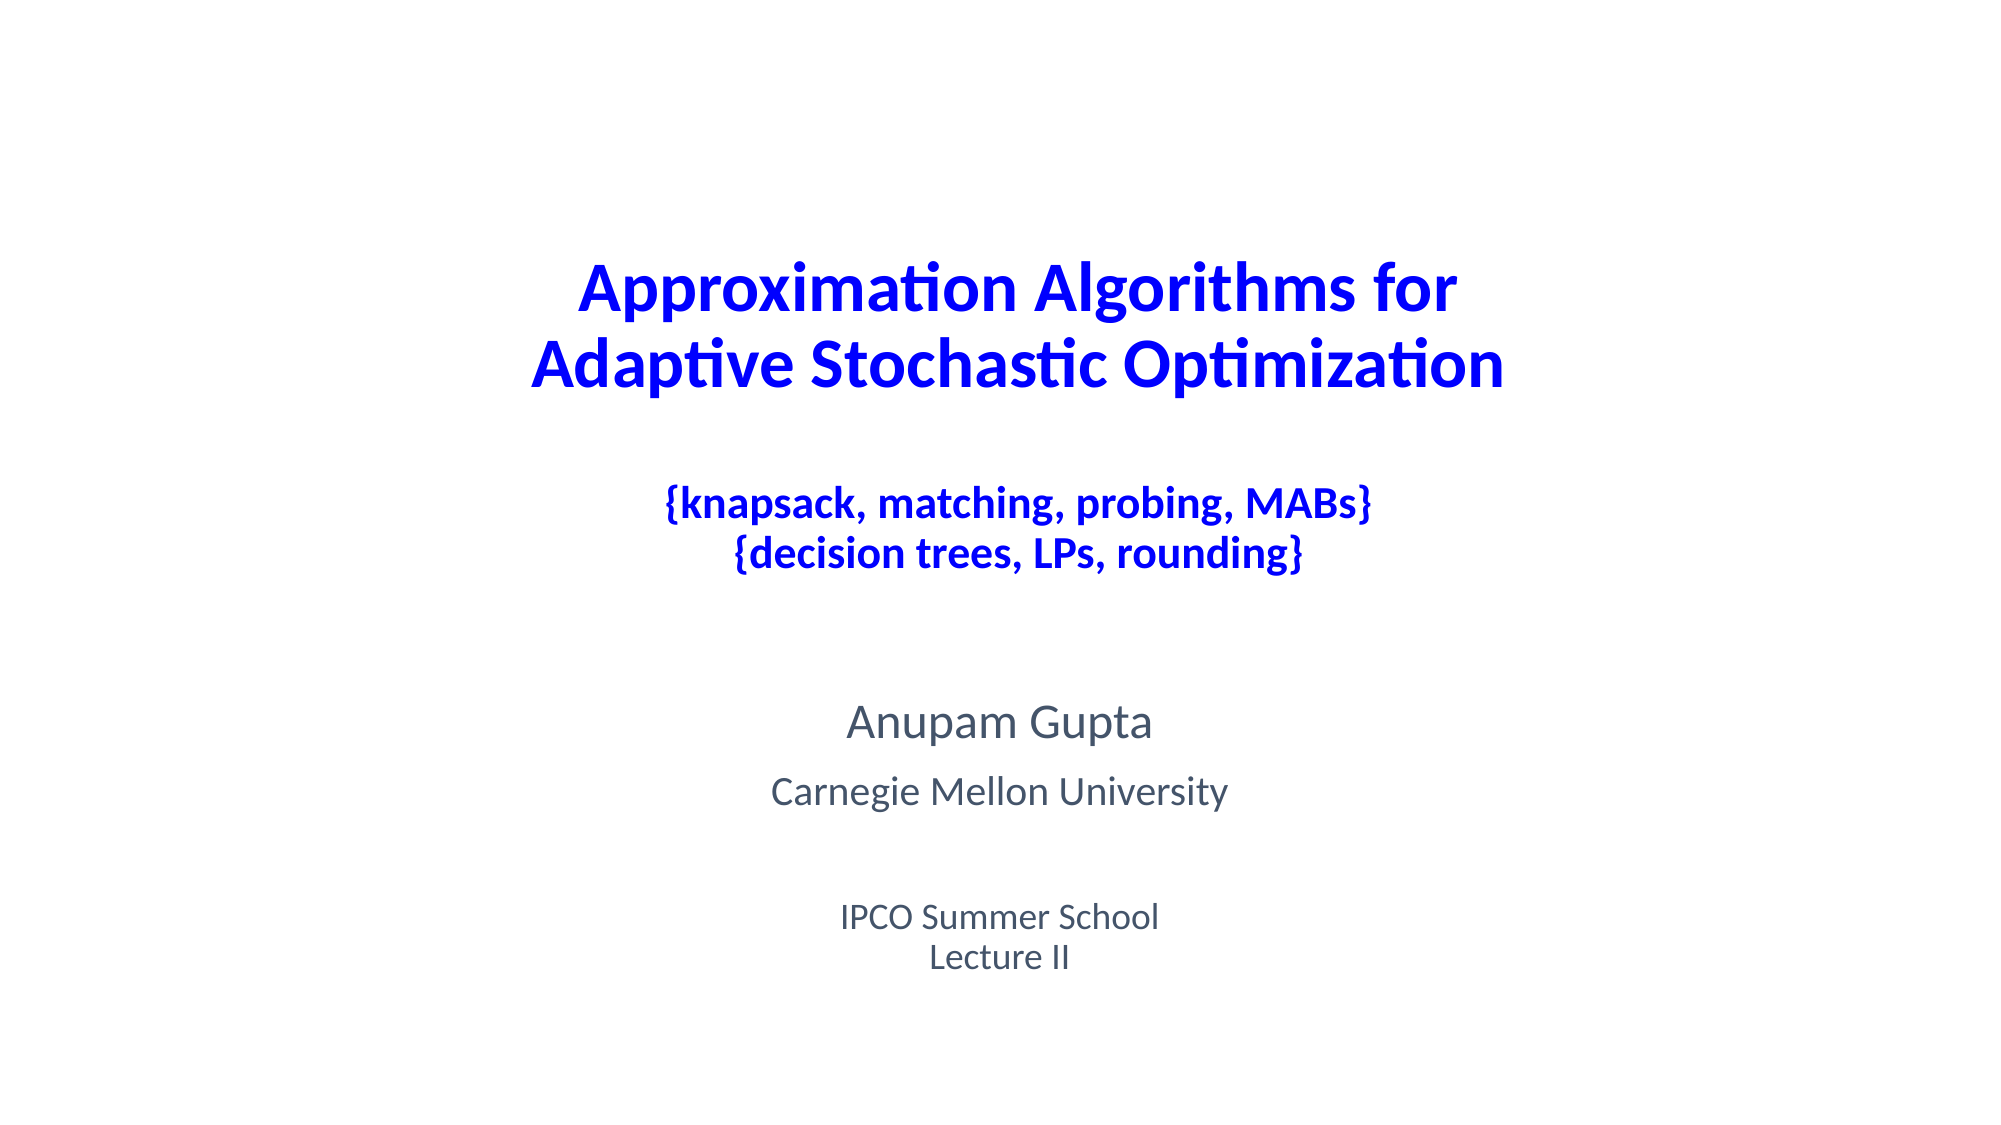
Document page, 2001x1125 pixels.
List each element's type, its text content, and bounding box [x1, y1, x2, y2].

text_box Anupam Gupta Carnegie Mellon University IPCO Summer School Lecture II [474, 687, 1525, 1038]
title Approximation Algorithms for Adaptive Stochastic Optimization {knapsack, matching, probing, MABs} {decision trees, LPs, rounding} [300, 240, 1738, 586]
